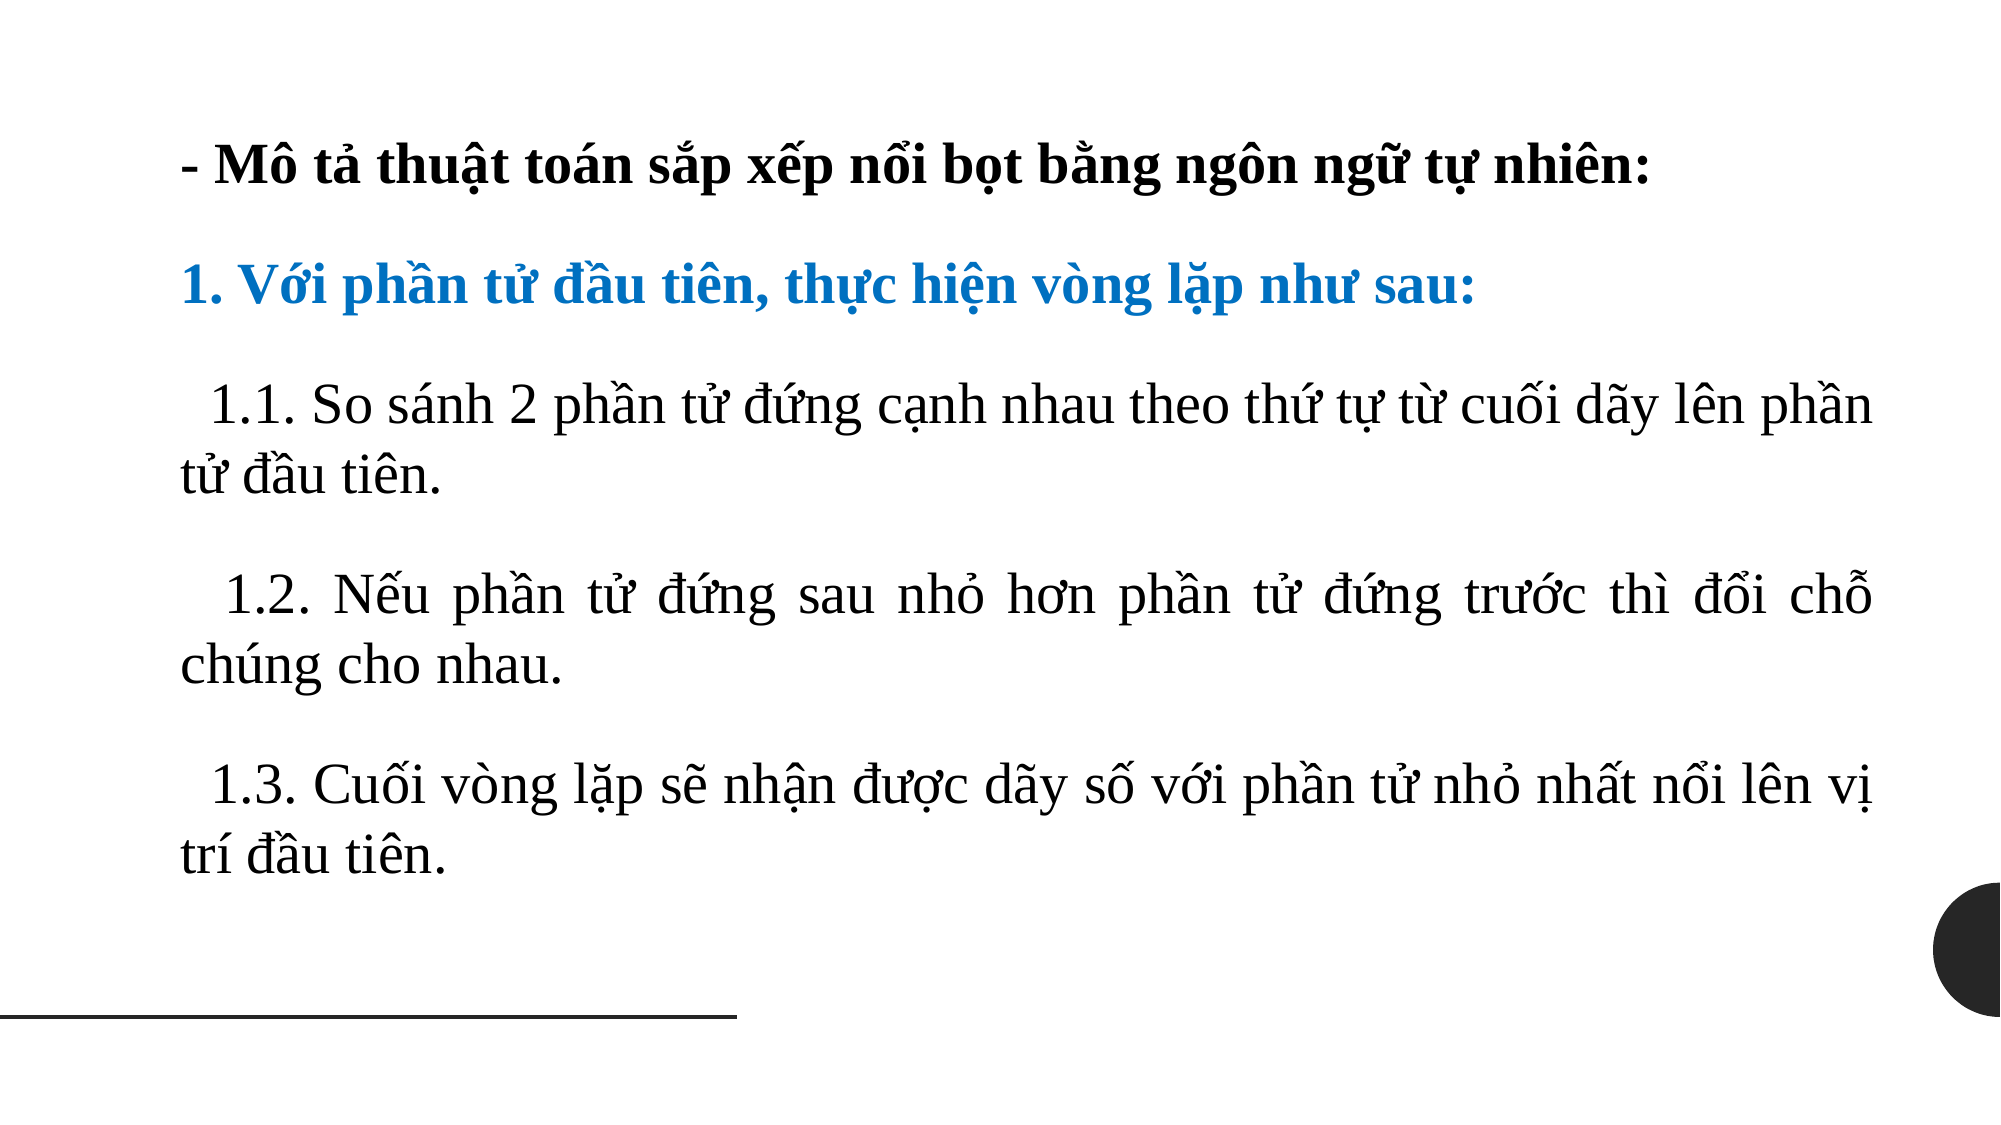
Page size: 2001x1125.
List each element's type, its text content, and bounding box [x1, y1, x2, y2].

text_box - Mô tả thuật toán sắp xếp nổi bọt bằng ngôn ngữ tự nhiên: 1. Với phần tử đầu tiên, thực hiện vòng lặp như sau: 1.1. So sánh 2 phần tử đứng cạnh nhau theo thứ tự từ cuối dãy lên phần tử đầu tiên. 1.2. Nếu phần tử đứng sau nhỏ hơn phần tử đứng trước thì đổi chỗ chúng cho nhau. 1.3. Cuối vòng lặp sẽ nhận được dãy số với phần tử nhỏ nhất nổi lên vị trí đầu tiên. [165, 117, 1890, 893]
